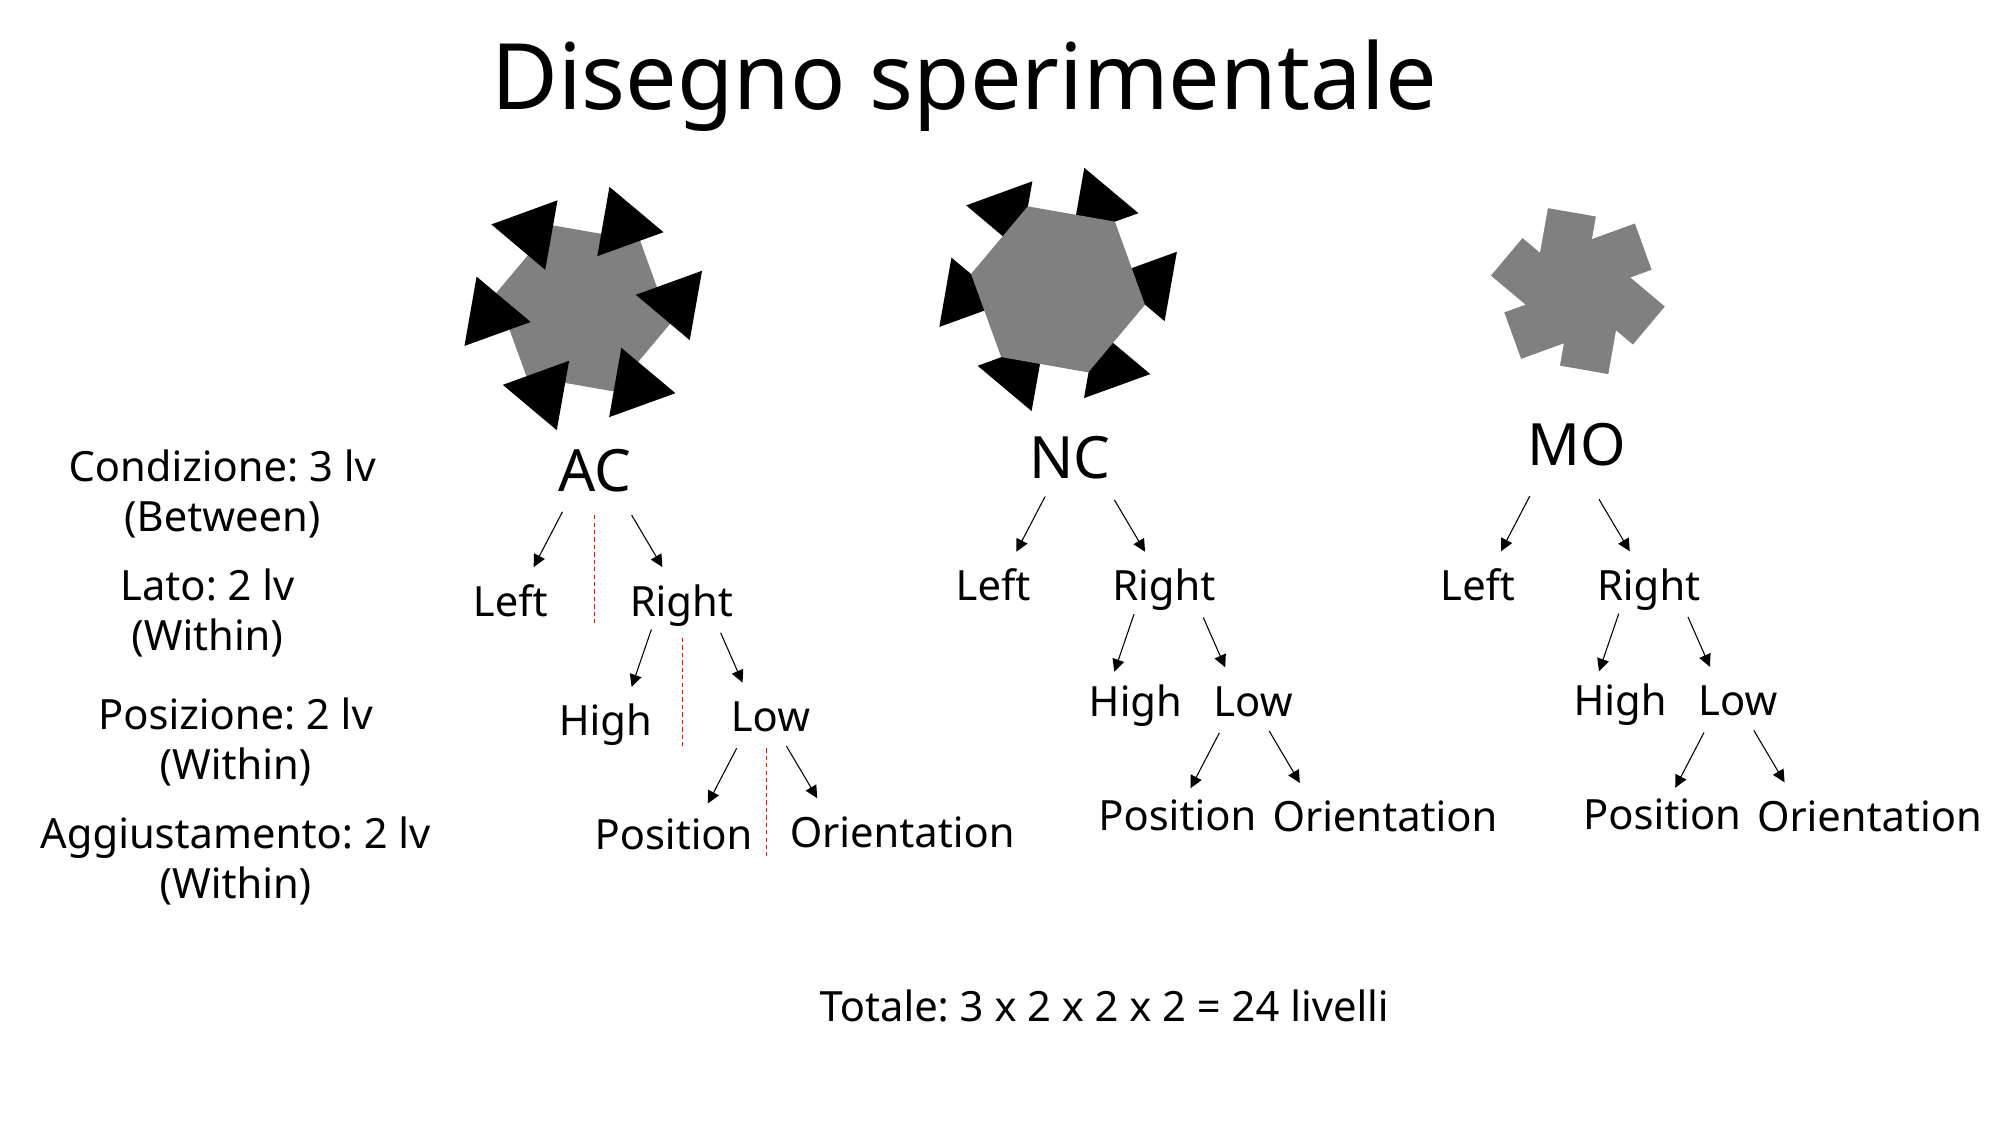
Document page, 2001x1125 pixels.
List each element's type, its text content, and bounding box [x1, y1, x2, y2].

text_box Position [1083, 781, 1272, 846]
text_box Position [1568, 780, 1756, 846]
text_box Orientation [1742, 782, 1998, 848]
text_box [1753, 730, 1785, 783]
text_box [786, 746, 818, 799]
text_box Position [579, 800, 768, 865]
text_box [631, 515, 663, 568]
text_box Low [1683, 666, 1793, 732]
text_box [1269, 730, 1300, 783]
text_box Posizione: 2 lv (Within) [83, 680, 388, 796]
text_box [1016, 496, 1046, 552]
text_box MO [1512, 426, 1641, 485]
text_box Left [1425, 551, 1530, 617]
text_box High [1558, 666, 1682, 732]
text_box High [543, 686, 667, 752]
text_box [533, 511, 563, 568]
text_box Totale: 3 x 2 x 2 x 2 = 24 livelli [804, 972, 1404, 1037]
text_box AC [543, 443, 646, 511]
text_box Right [1582, 551, 1716, 617]
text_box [1114, 614, 1134, 672]
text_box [1599, 499, 1630, 552]
text_box Condizione: 3 lv (Between) [53, 432, 391, 548]
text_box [455, 181, 695, 443]
text_box Low [715, 682, 825, 748]
text_box Right [1097, 551, 1231, 617]
text_box Right [615, 567, 748, 632]
text_box Orientation [774, 798, 1030, 863]
text_box Lato: 2 lv (Within) [105, 551, 310, 667]
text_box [1203, 617, 1226, 668]
text_box Orientation [1257, 782, 1513, 848]
text_box Left [458, 567, 563, 632]
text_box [1598, 613, 1619, 672]
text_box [1500, 496, 1530, 552]
text_box High [1074, 667, 1197, 733]
text_box Aggiustamento: 2 lv (Within) [25, 799, 446, 915]
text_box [1675, 732, 1704, 788]
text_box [1190, 732, 1220, 789]
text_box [631, 629, 652, 688]
text_box NC [1014, 424, 1126, 498]
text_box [1114, 499, 1146, 552]
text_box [720, 632, 743, 683]
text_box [707, 748, 737, 804]
title Disegno sperimentale [102, 0, 1828, 189]
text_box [930, 162, 1170, 424]
text_box Left [940, 551, 1046, 617]
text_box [1450, 163, 1690, 426]
text_box Low [1198, 667, 1308, 733]
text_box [1687, 616, 1710, 667]
